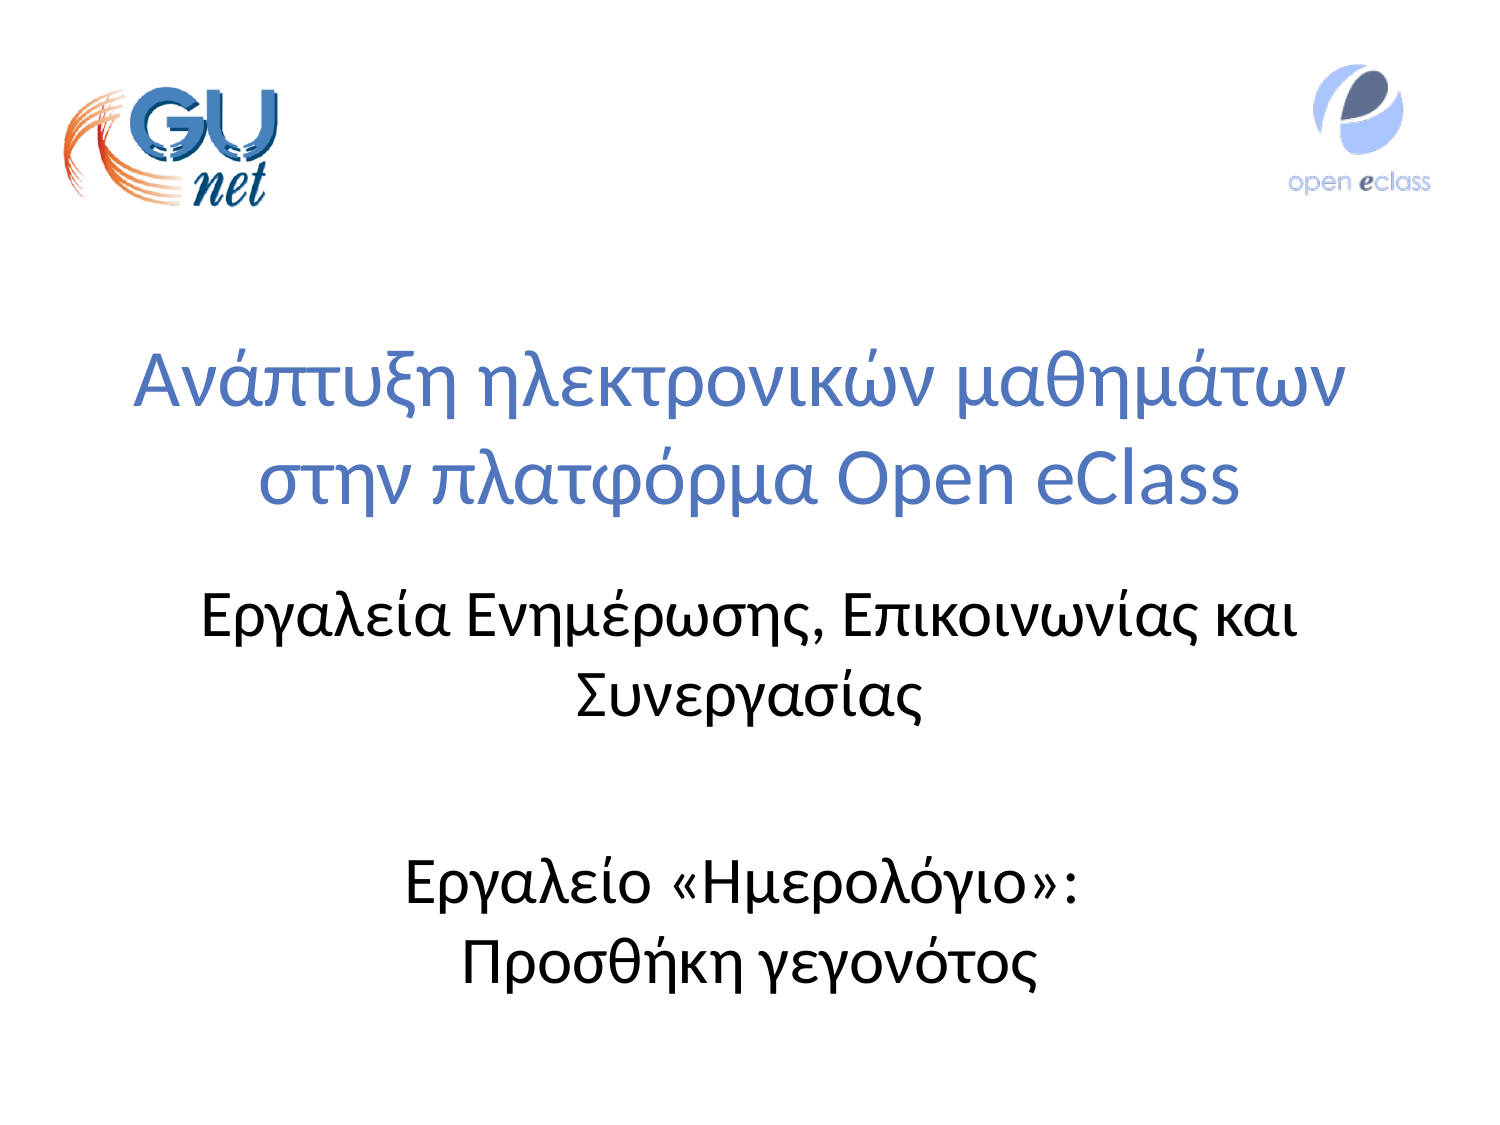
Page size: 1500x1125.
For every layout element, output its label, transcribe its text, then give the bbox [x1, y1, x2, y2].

subtitle Εργαλεία Ενημέρωσης, Επικοινωνίας και Συνεργασίας Εργαλείο «Ημερολόγιο»: Προσθήκη γεγονότος [112, 562, 1388, 808]
picture [52, 73, 288, 220]
title Ανάπτυξη ηλεκτρονικών μαθημάτων στην πλατφόρμα Open eClass [112, 302, 1388, 544]
picture [1281, 55, 1437, 201]
